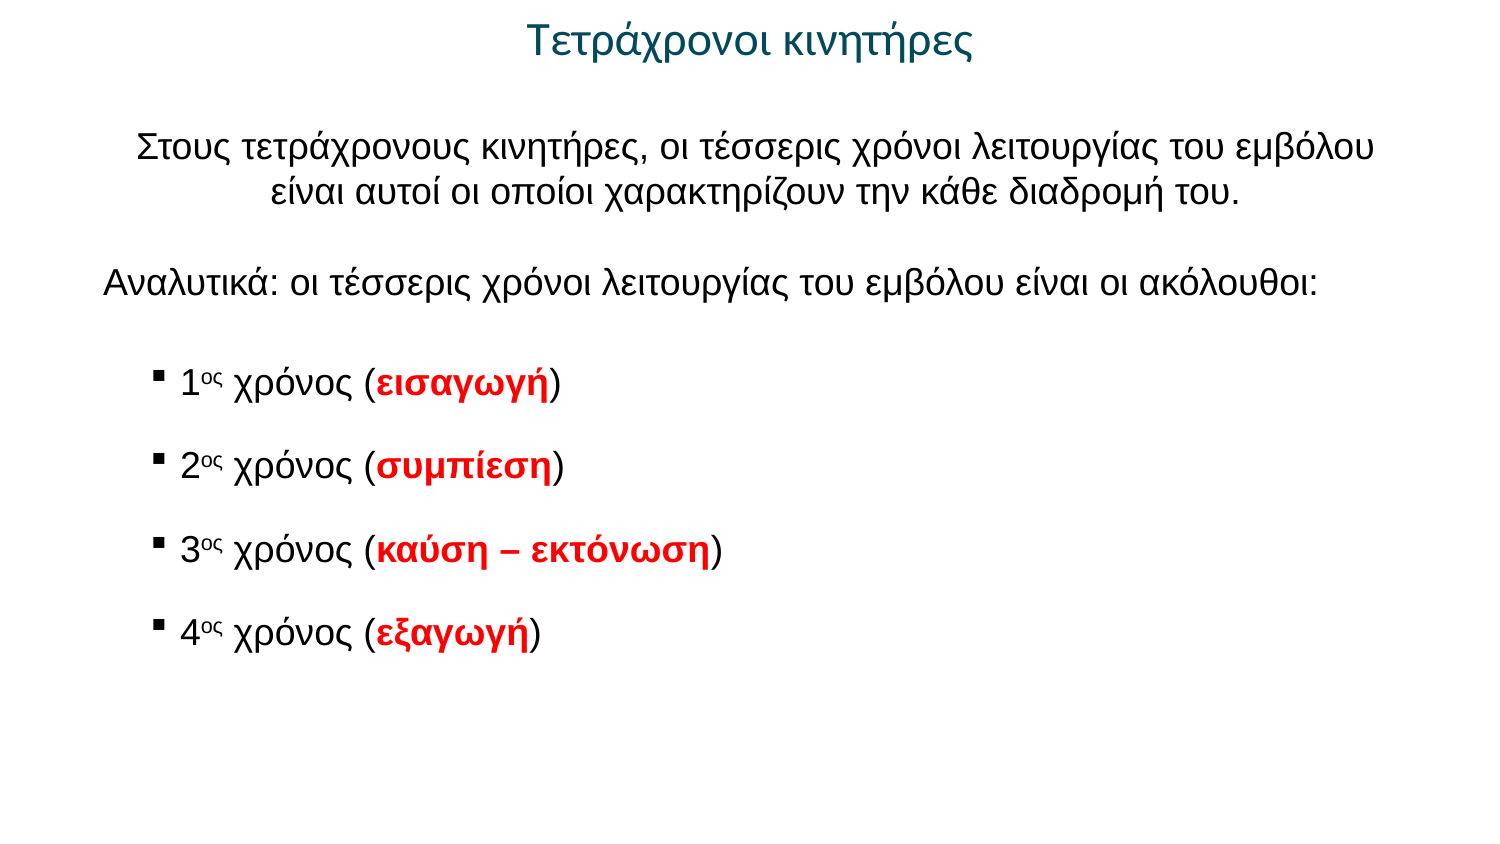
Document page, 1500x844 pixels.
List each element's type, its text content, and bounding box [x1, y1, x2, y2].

text_box Τετράχρονοι κινητήρες [29, 0, 1471, 73]
text_box Στους τετράχρονους κινητήρες, οι τέσσερις χρόνοι λειτουργίας του εμβόλου είναι αυτοί οι οποίοι χαρακτηρίζουν την κάθε διαδρομή του. Αναλυτικά: οι τέσσερις χρόνοι λειτουργίας του εμβόλου είναι οι ακόλουθοι: [88, 114, 1424, 311]
text_box 1ος χρόνος (εισαγωγή) 2ος χρόνος (συμπίεση) 3ος χρόνος (καύση – εκτόνωση) 4ος χρόνος (εξαγωγή) [135, 351, 1329, 661]
